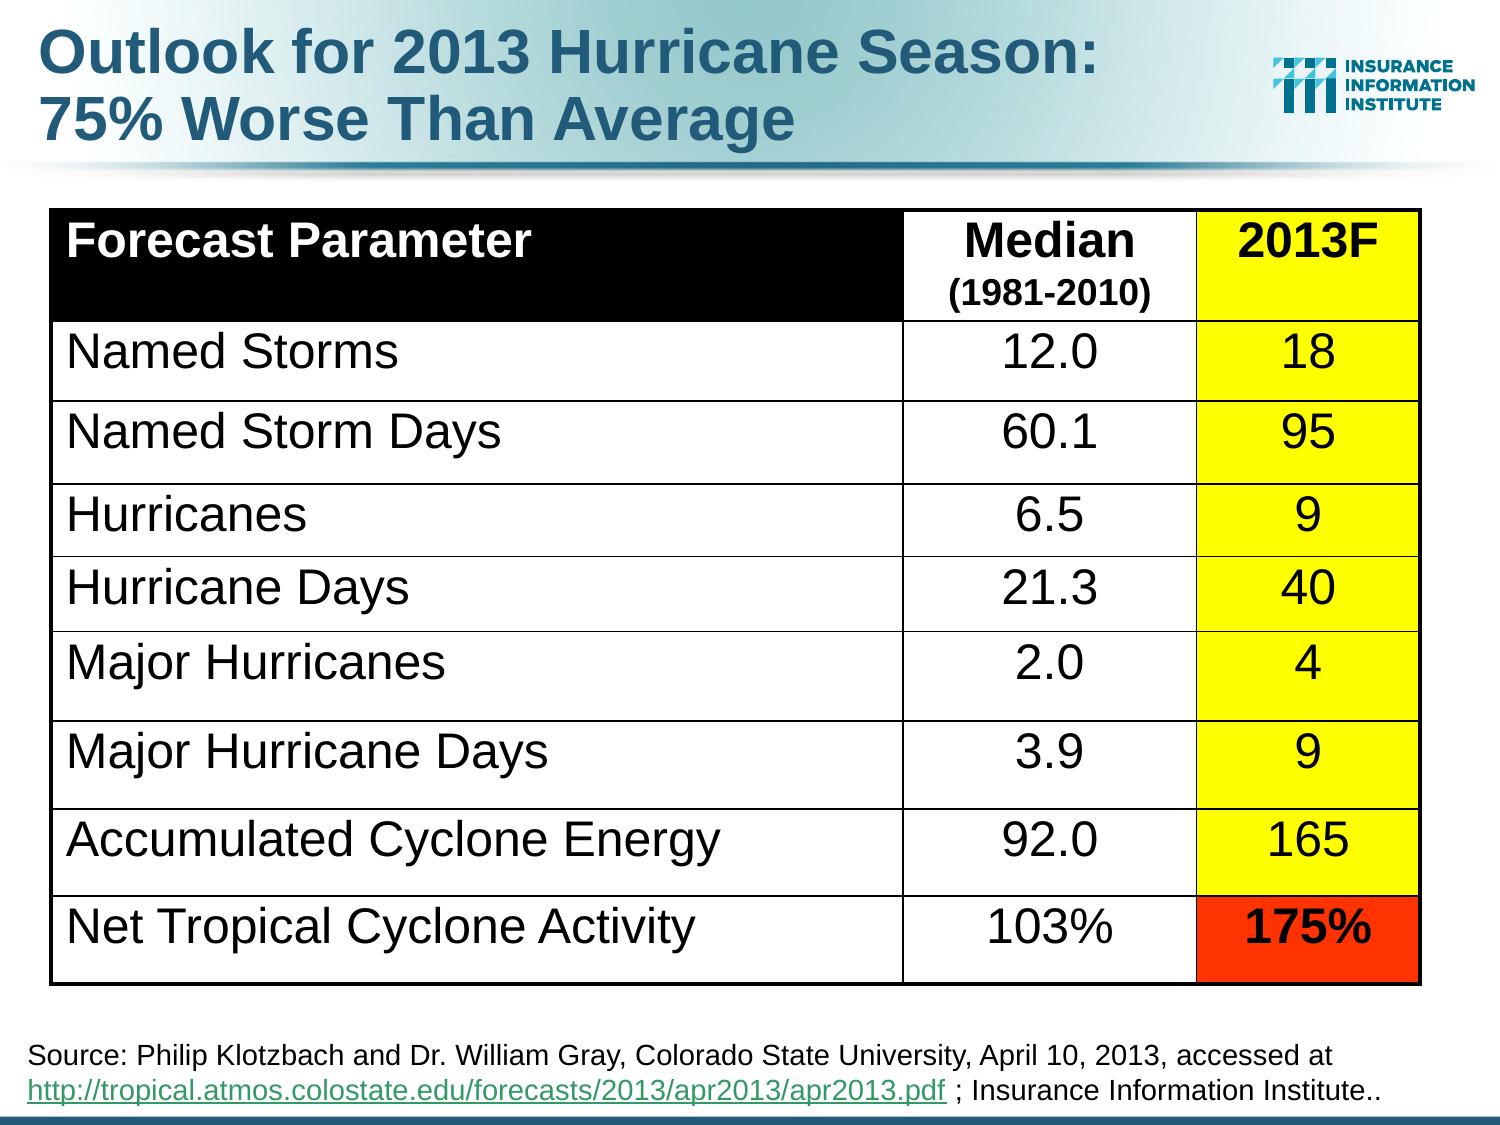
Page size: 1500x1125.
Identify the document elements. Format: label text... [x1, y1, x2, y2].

table_cell 40 [1197, 557, 1418, 631]
table_cell 175% [1197, 897, 1418, 982]
table_cell Major Hurricanes [53, 632, 902, 720]
table_cell 12.0 [904, 322, 1196, 400]
table_cell 95 [1197, 402, 1418, 483]
table_cell 18 [1197, 322, 1418, 400]
table_cell 2.0 [904, 632, 1196, 720]
picture [0, 0, 1500, 189]
table_cell Named Storms [53, 322, 902, 400]
text_box Source: Philip Klotzbach and Dr. William Gray, Colorado State University, April 10, 2013, accessed at http://tropical.atmos.colostate.edu/forecasts/2013/apr2013/apr2013.pdf ; Insurance Information Institute.. [12, 1028, 1475, 1114]
table_cell Accumulated Cyclone Energy [53, 810, 902, 895]
table_cell 4 [1197, 632, 1418, 720]
table_header 2013F [1197, 212, 1418, 320]
table_cell Net Tropical Cyclone Activity [53, 897, 902, 982]
table_cell Major Hurricane Days [53, 722, 902, 808]
table_cell 165 [1197, 810, 1418, 895]
table_cell 21.3 [904, 557, 1196, 631]
table_cell 6.5 [904, 485, 1196, 556]
table_cell Named Storm Days [53, 402, 902, 483]
table_cell 103% [904, 897, 1196, 982]
table_header Median (1981-2010) [904, 212, 1196, 320]
table_header Forecast Parameter [53, 212, 902, 320]
table_cell 60.1 [904, 402, 1196, 483]
table_cell 3.9 [904, 722, 1196, 808]
table_cell 9 [1197, 485, 1418, 556]
title Outlook for 2013 Hurricane Season: 75% Worse Than Average [31, 0, 1393, 181]
table_cell Hurricane Days [53, 557, 902, 631]
table_cell 92.0 [904, 810, 1196, 895]
table_cell Hurricanes [53, 485, 902, 556]
table_cell 9 [1197, 722, 1418, 808]
